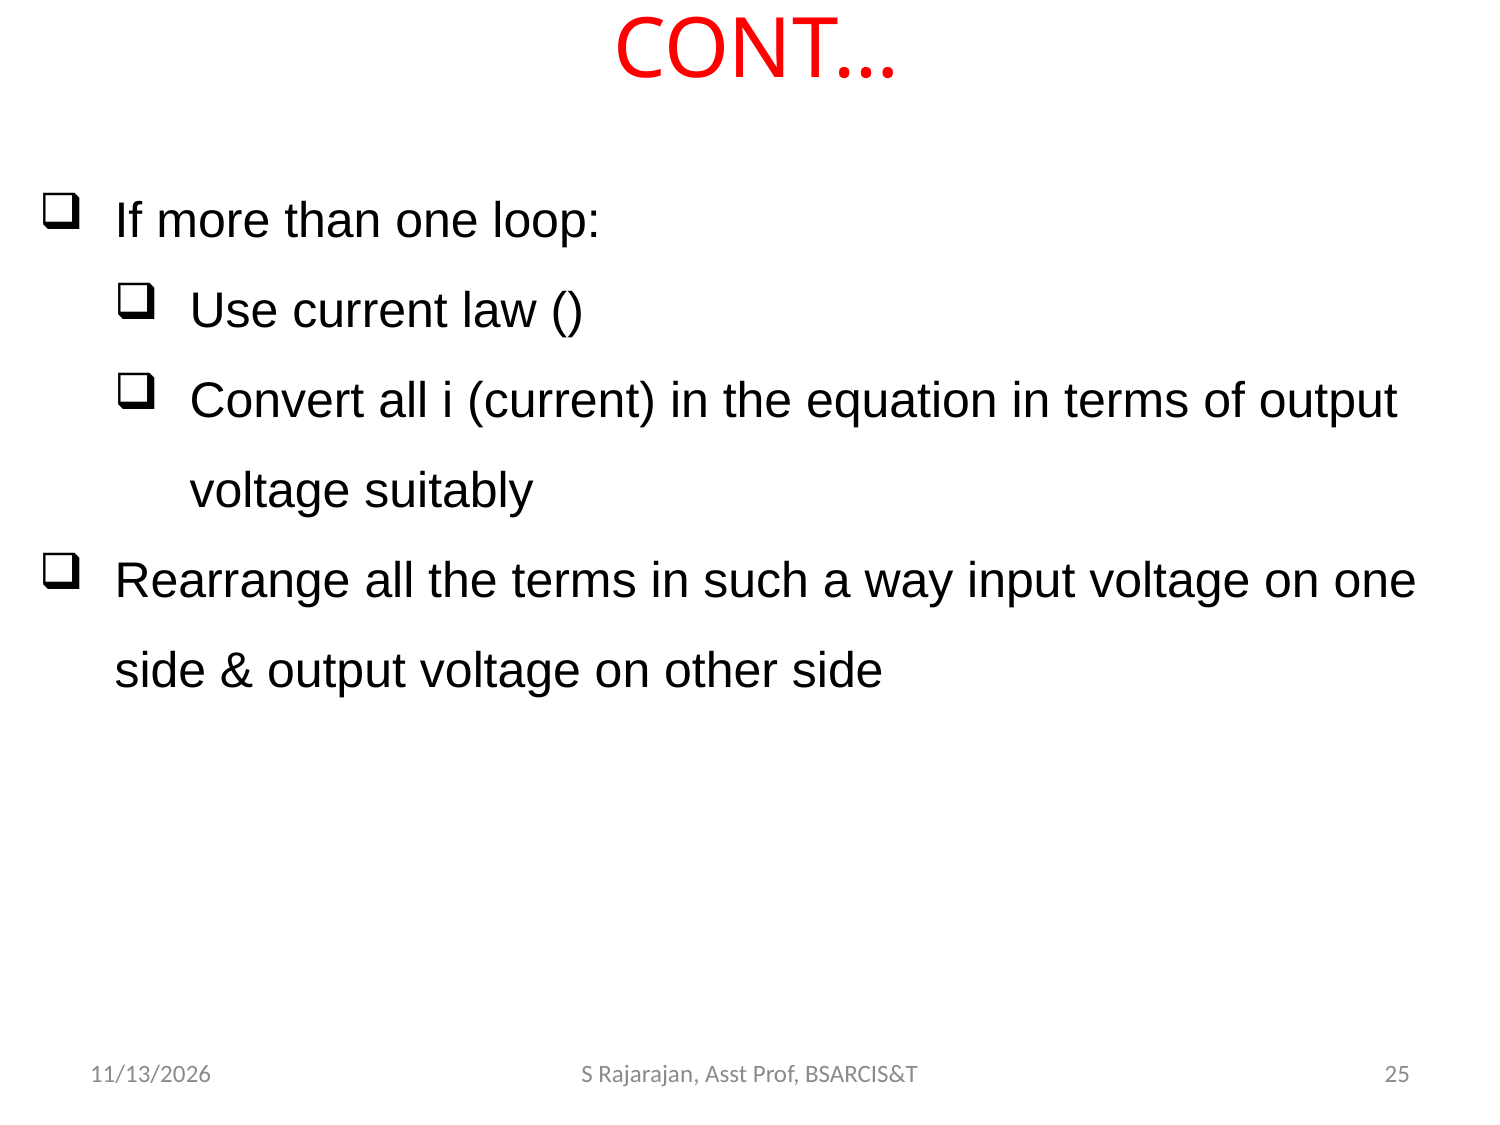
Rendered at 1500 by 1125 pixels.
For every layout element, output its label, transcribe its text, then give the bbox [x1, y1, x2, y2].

title CONT… [0, 0, 1500, 88]
footer S Rajarajan, Asst Prof, BSARCIS&T [512, 1042, 988, 1103]
slide_number 25 [1074, 1042, 1425, 1103]
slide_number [75, 1042, 425, 1103]
